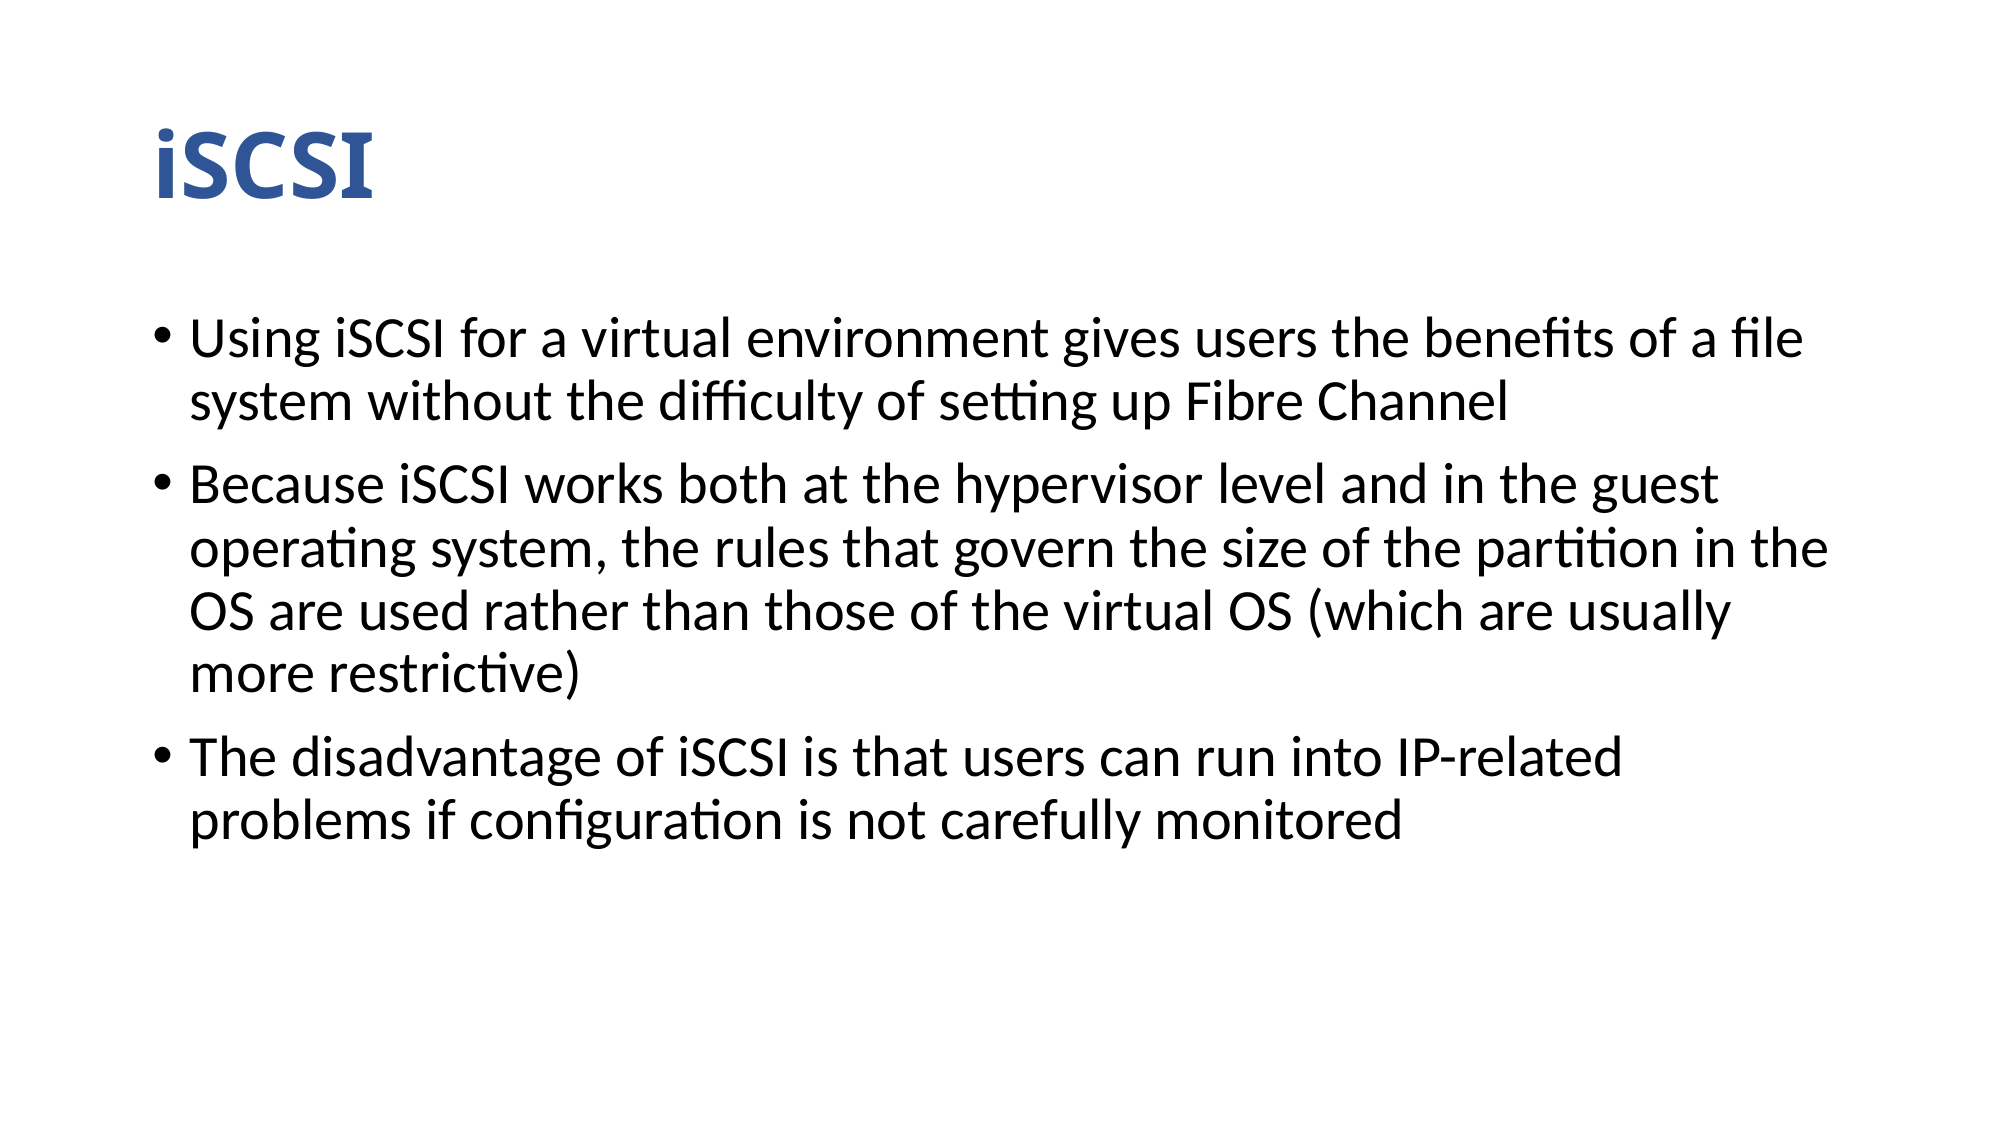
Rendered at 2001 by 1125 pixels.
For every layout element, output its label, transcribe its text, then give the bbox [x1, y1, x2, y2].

list Using iSCSI for a virtual environment gives users the benefits of a file system without the difficulty of setting up Fibre Channel Because iSCSI works both at the hypervisor level and in the guest operating system, the rules that govern the size of the partition in the OS are used rather than those of the virtual OS (which are usually more restrictive) The disadvantage of iSCSI is that users can run into IP-related problems if configuration is not carefully monitored [137, 299, 1863, 1014]
title iSCSI [137, 59, 1863, 278]
